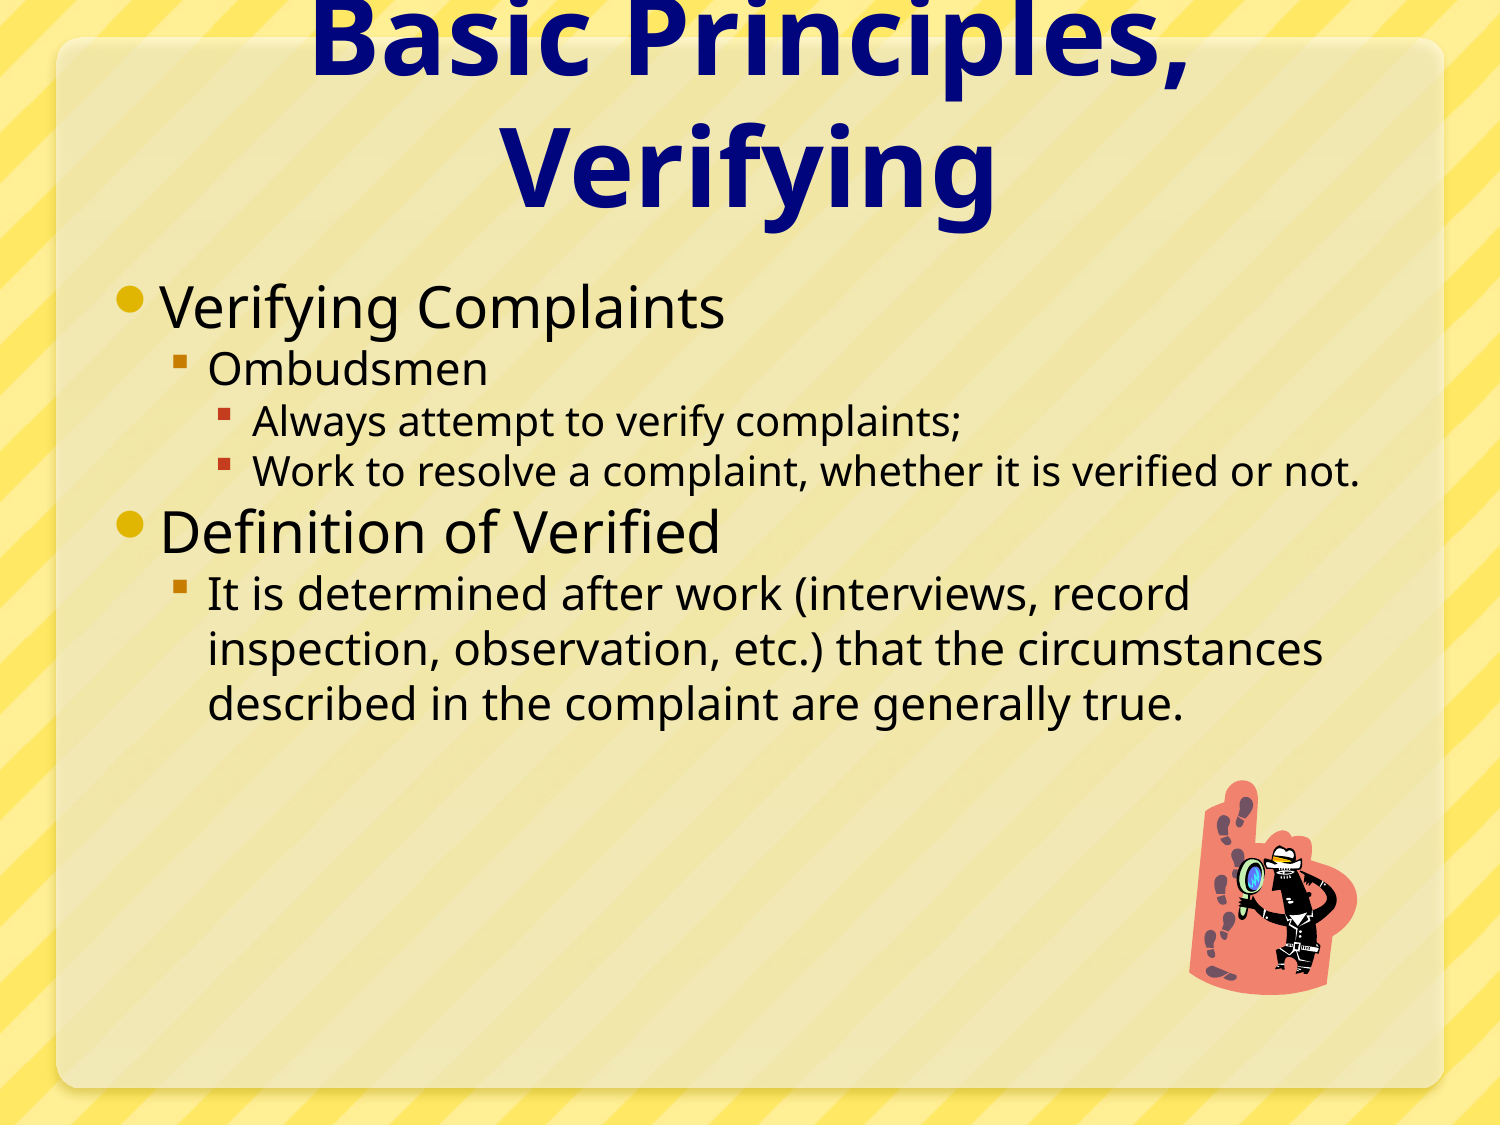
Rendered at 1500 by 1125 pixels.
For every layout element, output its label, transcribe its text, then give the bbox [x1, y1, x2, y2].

picture [1197, 782, 1361, 999]
list Verifying Complaints Ombudsmen Always attempt to verify complaints; Work to resolve a complaint, whether it is verified or not. Definition of Verified It is determined after work (interviews, record inspection, observation, etc.) that the circumstances described in the complaint are generally true. [75, 262, 1425, 1005]
title Basic Principles, Verifying [75, 50, 1425, 238]
